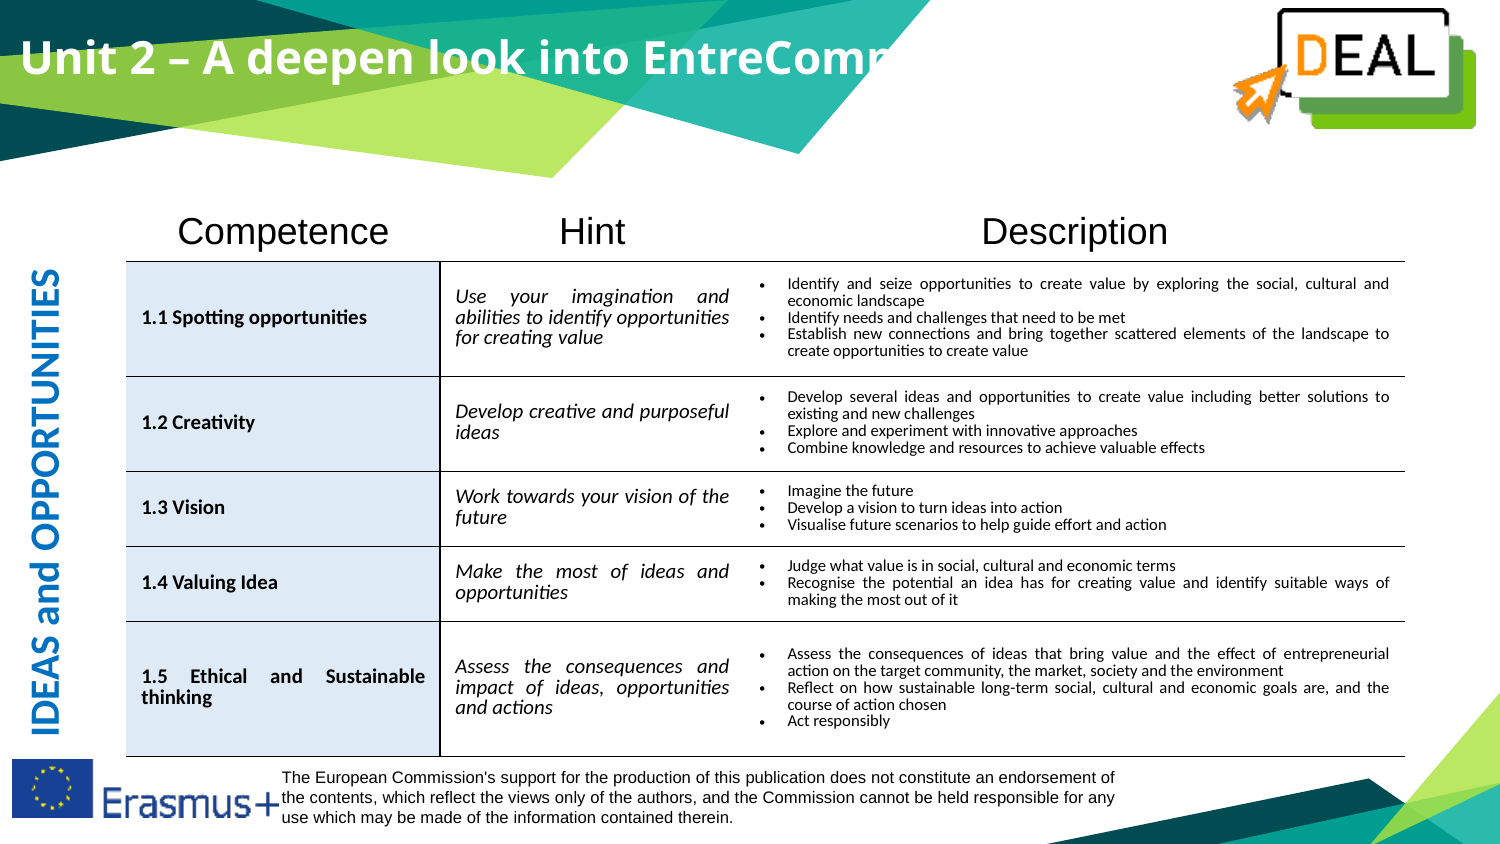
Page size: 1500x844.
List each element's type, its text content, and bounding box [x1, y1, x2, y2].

table_cell Develop creative and purposeful ideas [441, 377, 744, 471]
table_cell Judge what value is in social, cultural and economic terms Recognise the potential an idea has for creating value and identify suitable ways of making the most out of it [744, 547, 1405, 621]
table_cell 1.4 Valuing Idea [126, 547, 439, 621]
table_cell Make the most of ideas and opportunities [441, 547, 744, 621]
picture [1232, 8, 1476, 129]
picture [12, 759, 279, 818]
text_box IDEAS and OPPORTUNITIES [33, 249, 102, 757]
table_cell Identify and seize opportunities to create value by exploring the social, cultural and economic landscape Identify needs and challenges that need to be met Establish new connections and bring together scattered elements of the landscape to create opportunities to create value [744, 262, 1405, 376]
table_cell Use your imagination and abilities to identify opportunities for creating value [441, 262, 744, 376]
table_cell 1.5 Ethical and Sustainable thinking [126, 622, 439, 756]
table_cell 1.2 Creativity [126, 377, 439, 471]
table_header Competence [126, 202, 440, 261]
table_cell Imagine the future Develop a vision to turn ideas into action Visualise future scenarios to help guide effort and action [744, 472, 1405, 546]
table_cell Assess the consequences of ideas that bring value and the effect of entrepreneurial action on the target community, the market, society and the environment Reflect on how sustainable long-term social, cultural and economic goals are, and the course of action chosen Act responsibly [744, 622, 1405, 756]
table_header Hint [440, 202, 744, 261]
table_cell Assess the consequences and impact of ideas, opportunities and actions [441, 622, 744, 756]
table_cell Work towards your vision of the future [441, 472, 744, 546]
text_box Unit 2 – A deepen look into EntreComp [4, 13, 1275, 104]
table_header Description [744, 202, 1405, 261]
table_cell 1.1 Spotting opportunities [126, 262, 439, 376]
table_cell Develop several ideas and opportunities to create value including better solutions to existing and new challenges Explore and experiment with innovative approaches Combine knowledge and resources to achieve valuable effects [744, 377, 1405, 471]
table_cell 1.3 Vision [126, 472, 439, 546]
